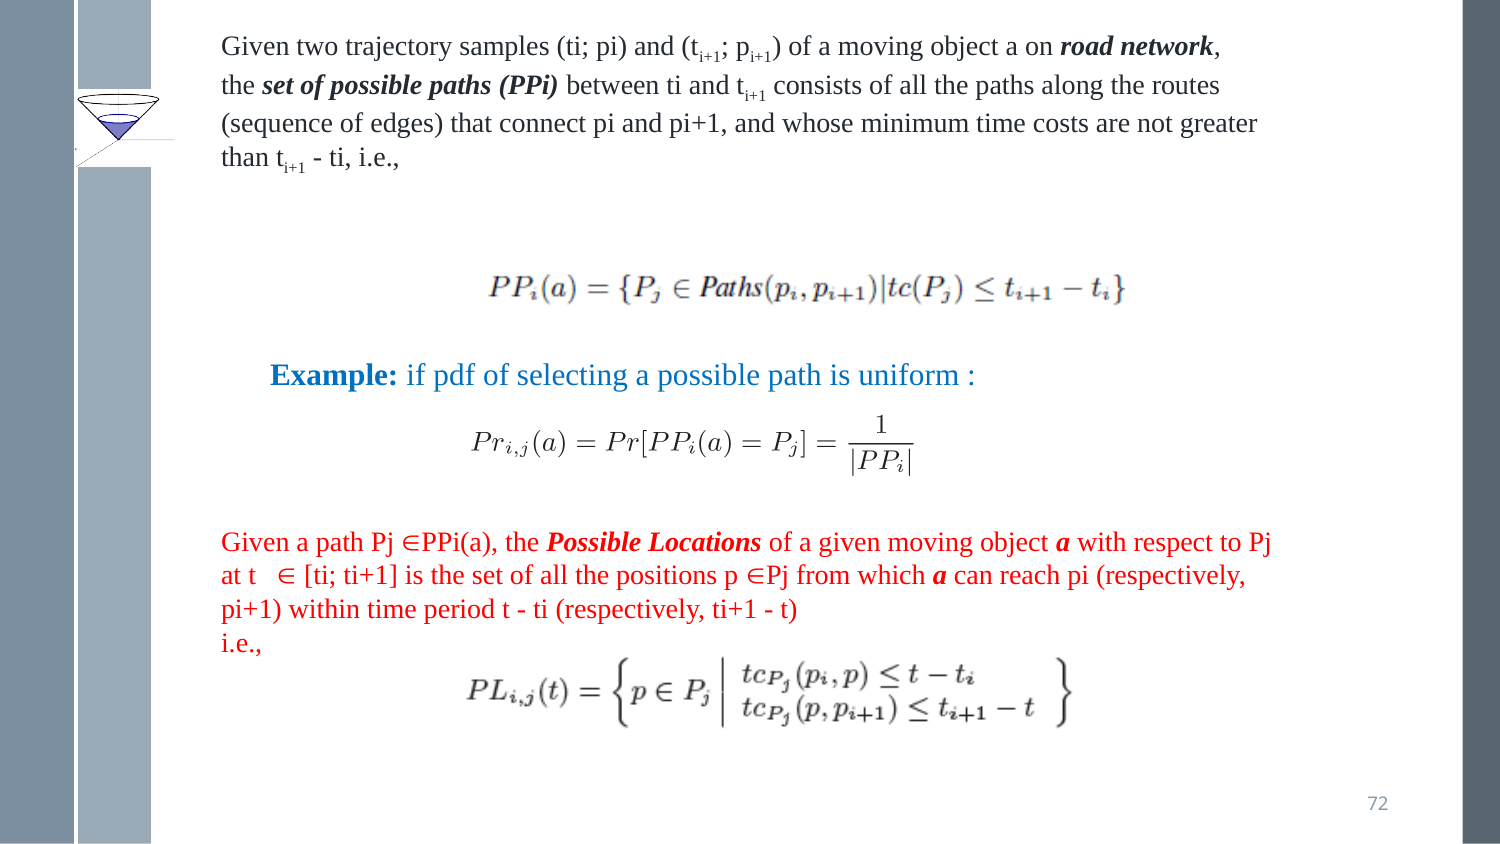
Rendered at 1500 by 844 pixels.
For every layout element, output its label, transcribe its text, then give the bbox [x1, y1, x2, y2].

picture [480, 258, 1125, 317]
text_box Given two trajectory samples (ti; pi) and (ti+1; pi+1) of a moving object a on road network, the set of possible paths (PPi) between ti and ti+1 consists of all the paths along the routes (sequence of edges) that connect pi and pi+1, and whose minimum time costs are not greater than ti+1 - ti, i.e., [206, 20, 1275, 184]
slide_number 72 [1325, 782, 1400, 827]
picture [466, 403, 931, 483]
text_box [76, 89, 174, 167]
picture [449, 628, 1098, 750]
text_box Given a path Pj PPi(a), the Possible Locations of a given moving object a with respect to Pj at t  [ti; ti+1] is the set of all the positions p Pj from which a can reach pi (respectively, pi+1) within time period t - ti (respectively, ti+1 - t) i.e., [206, 515, 1299, 666]
text_box Example: if pdf of selecting a possible path is uniform : [255, 346, 1000, 437]
